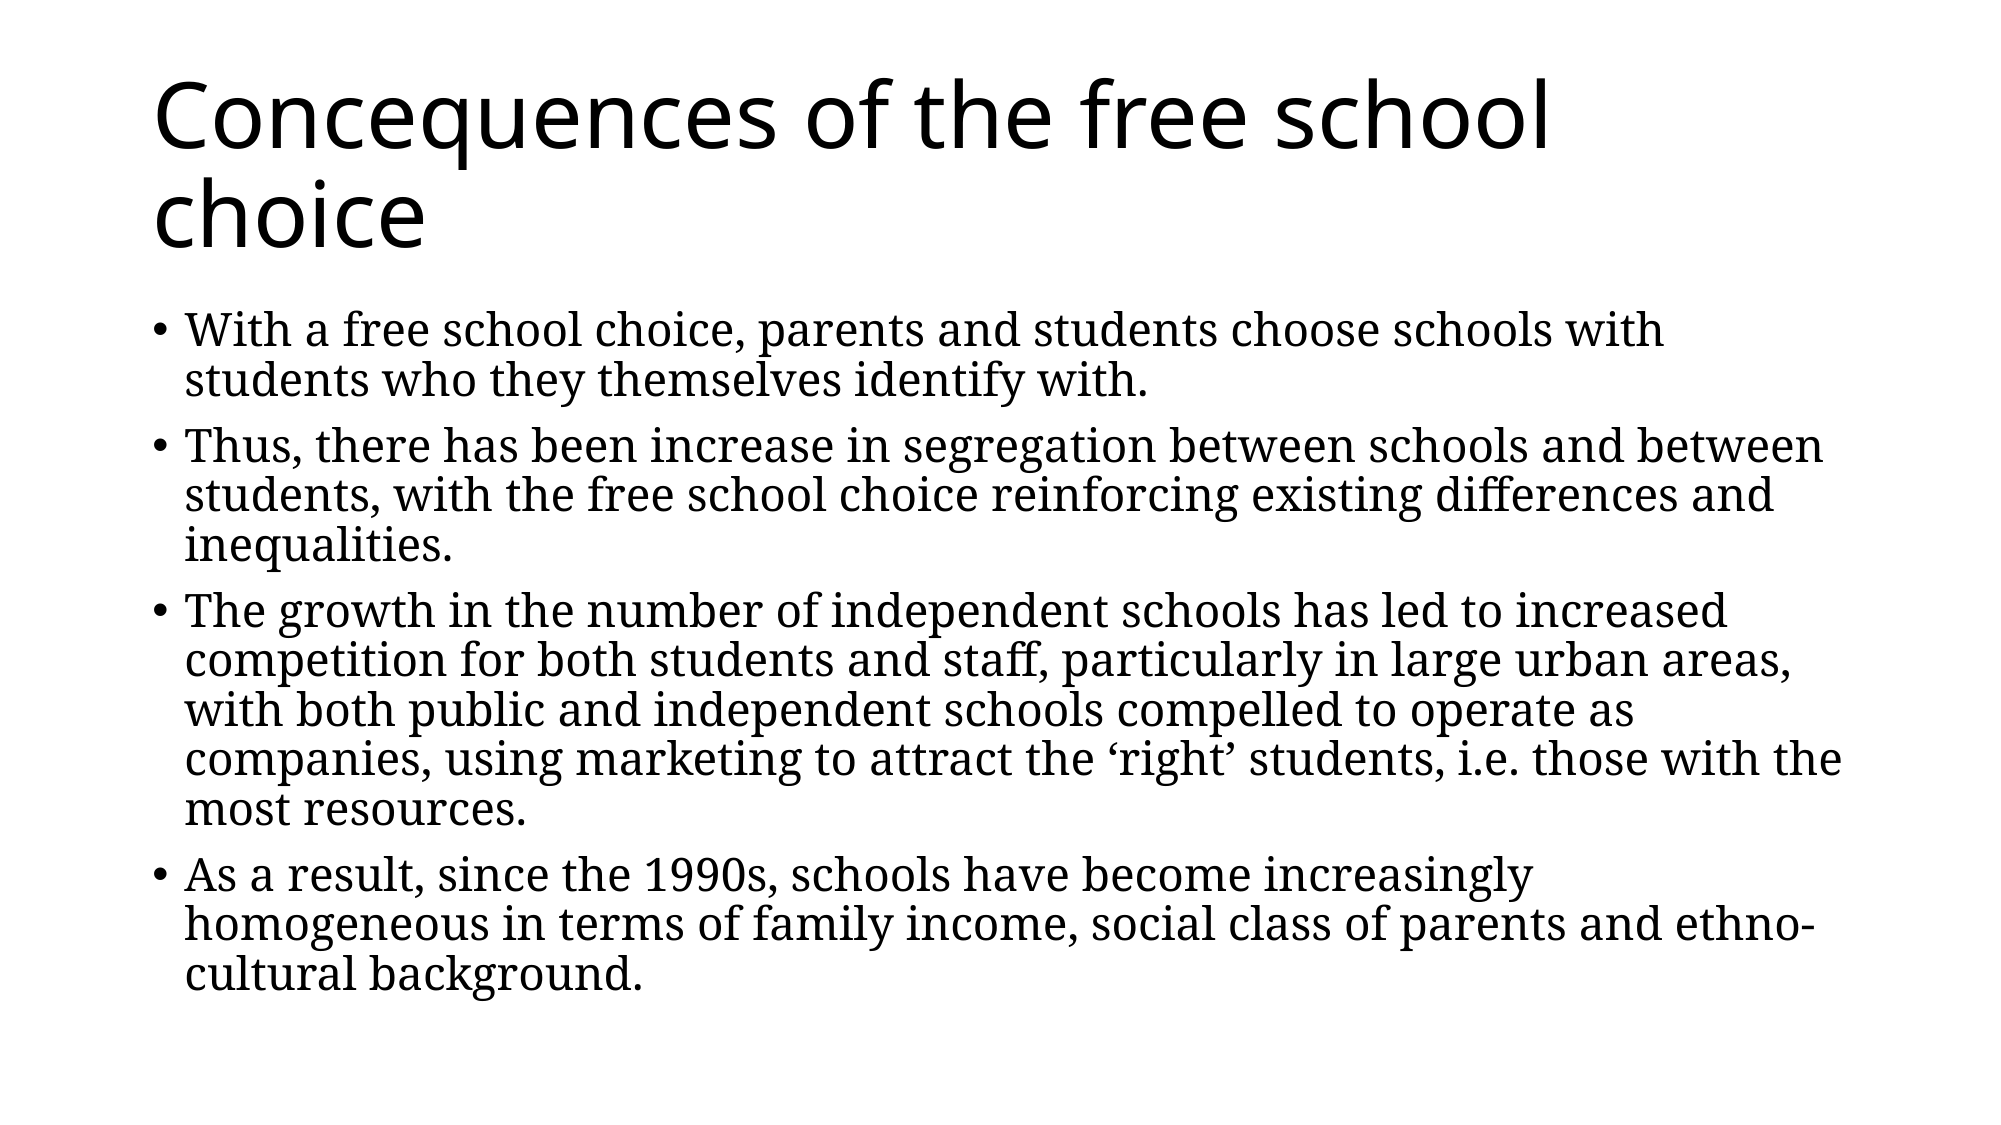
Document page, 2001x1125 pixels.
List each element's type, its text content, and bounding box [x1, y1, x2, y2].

list With a free school choice, parents and students choose schools with students who they themselves identify with. Thus, there has been increase in segregation between schools and between students, with the free school choice reinforcing existing differences and inequalities. The growth in the number of independent schools has led to increased competition for both students and staff, particularly in large urban areas, with both public and independent schools compelled to operate as companies, using marketing to attract the ‘right’ students, i.e. those with the most resources. As a result, since the 1990s, schools have become increasingly homogeneous in terms of family income, social class of parents and ethno-cultural background. [137, 299, 1863, 1014]
title Concequences of the free school choice [137, 59, 1863, 278]
